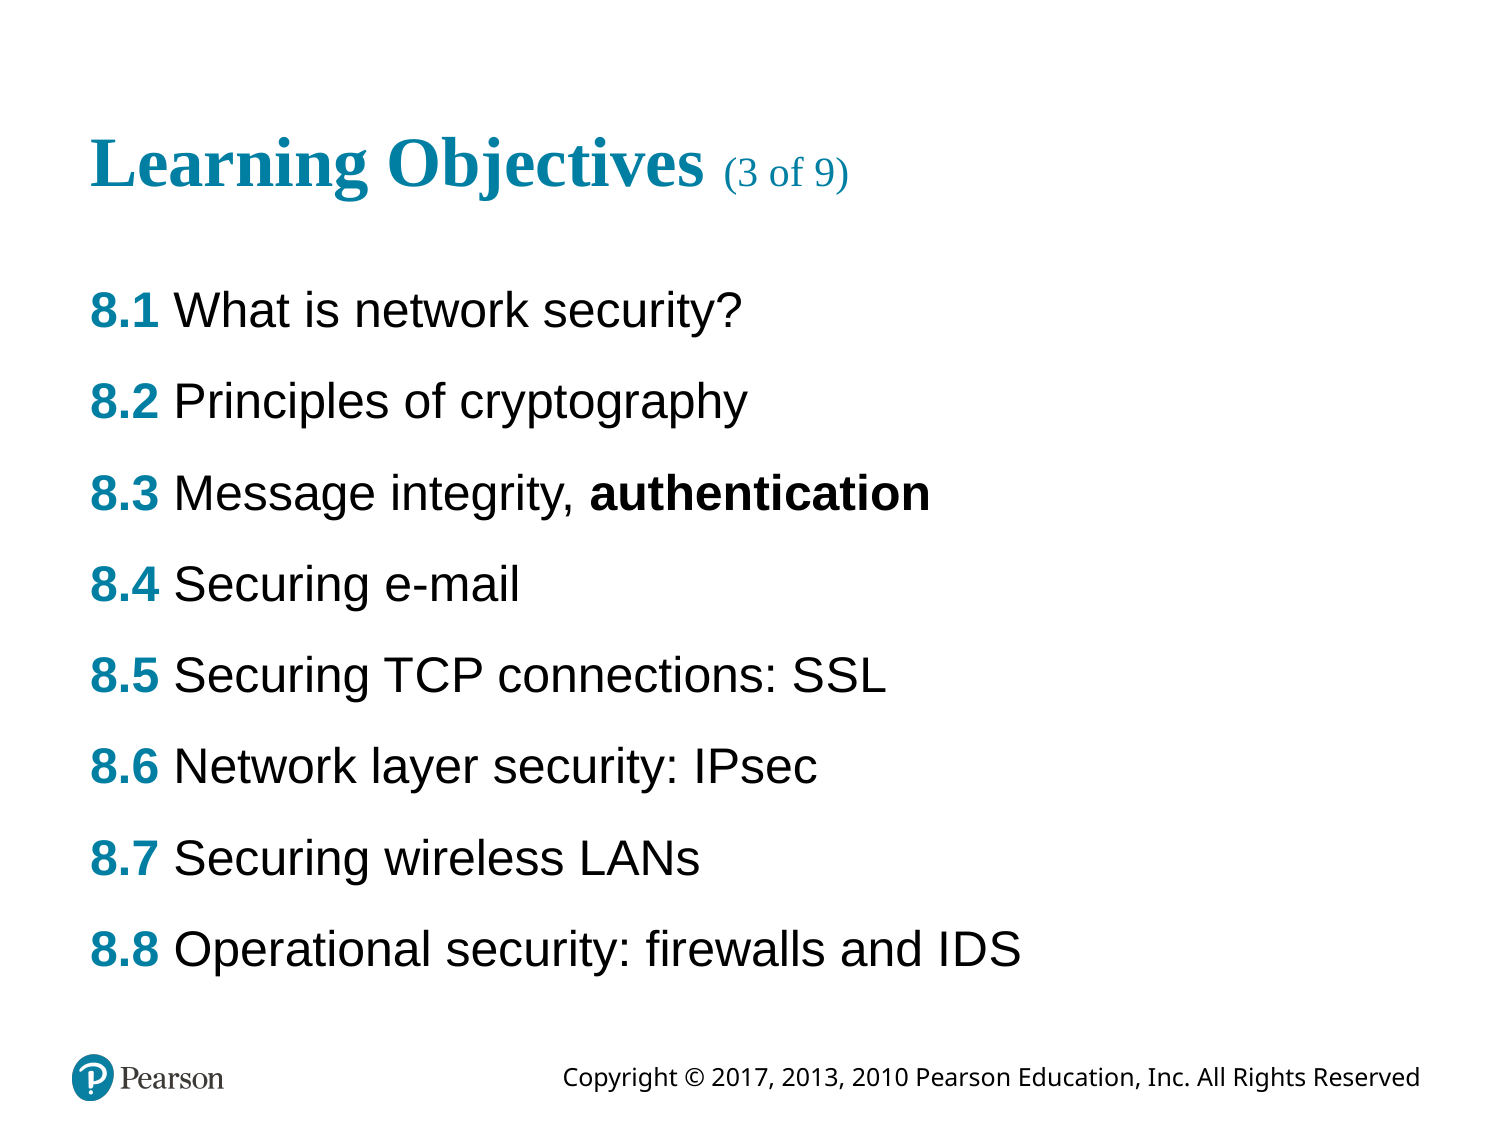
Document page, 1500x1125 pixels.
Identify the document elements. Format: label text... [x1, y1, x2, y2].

title Learning Objectives (3 of 9) [75, 0, 1425, 216]
list 8.1 What is network security? 8.2 Principles of cryptography 8.3 Message integrity, authentication 8.4 Securing e-mail 8.5 Securing T C P connections: S S L 8.6 Network layer security: IPsec 8.7 Securing wireless LANs 8.8 Operational security: firewalls and I D S [75, 262, 1425, 992]
picture [98, 1054, 224, 1101]
picture [72, 1087, 83, 1101]
picture [72, 1054, 88, 1070]
picture [80, 1063, 106, 1088]
